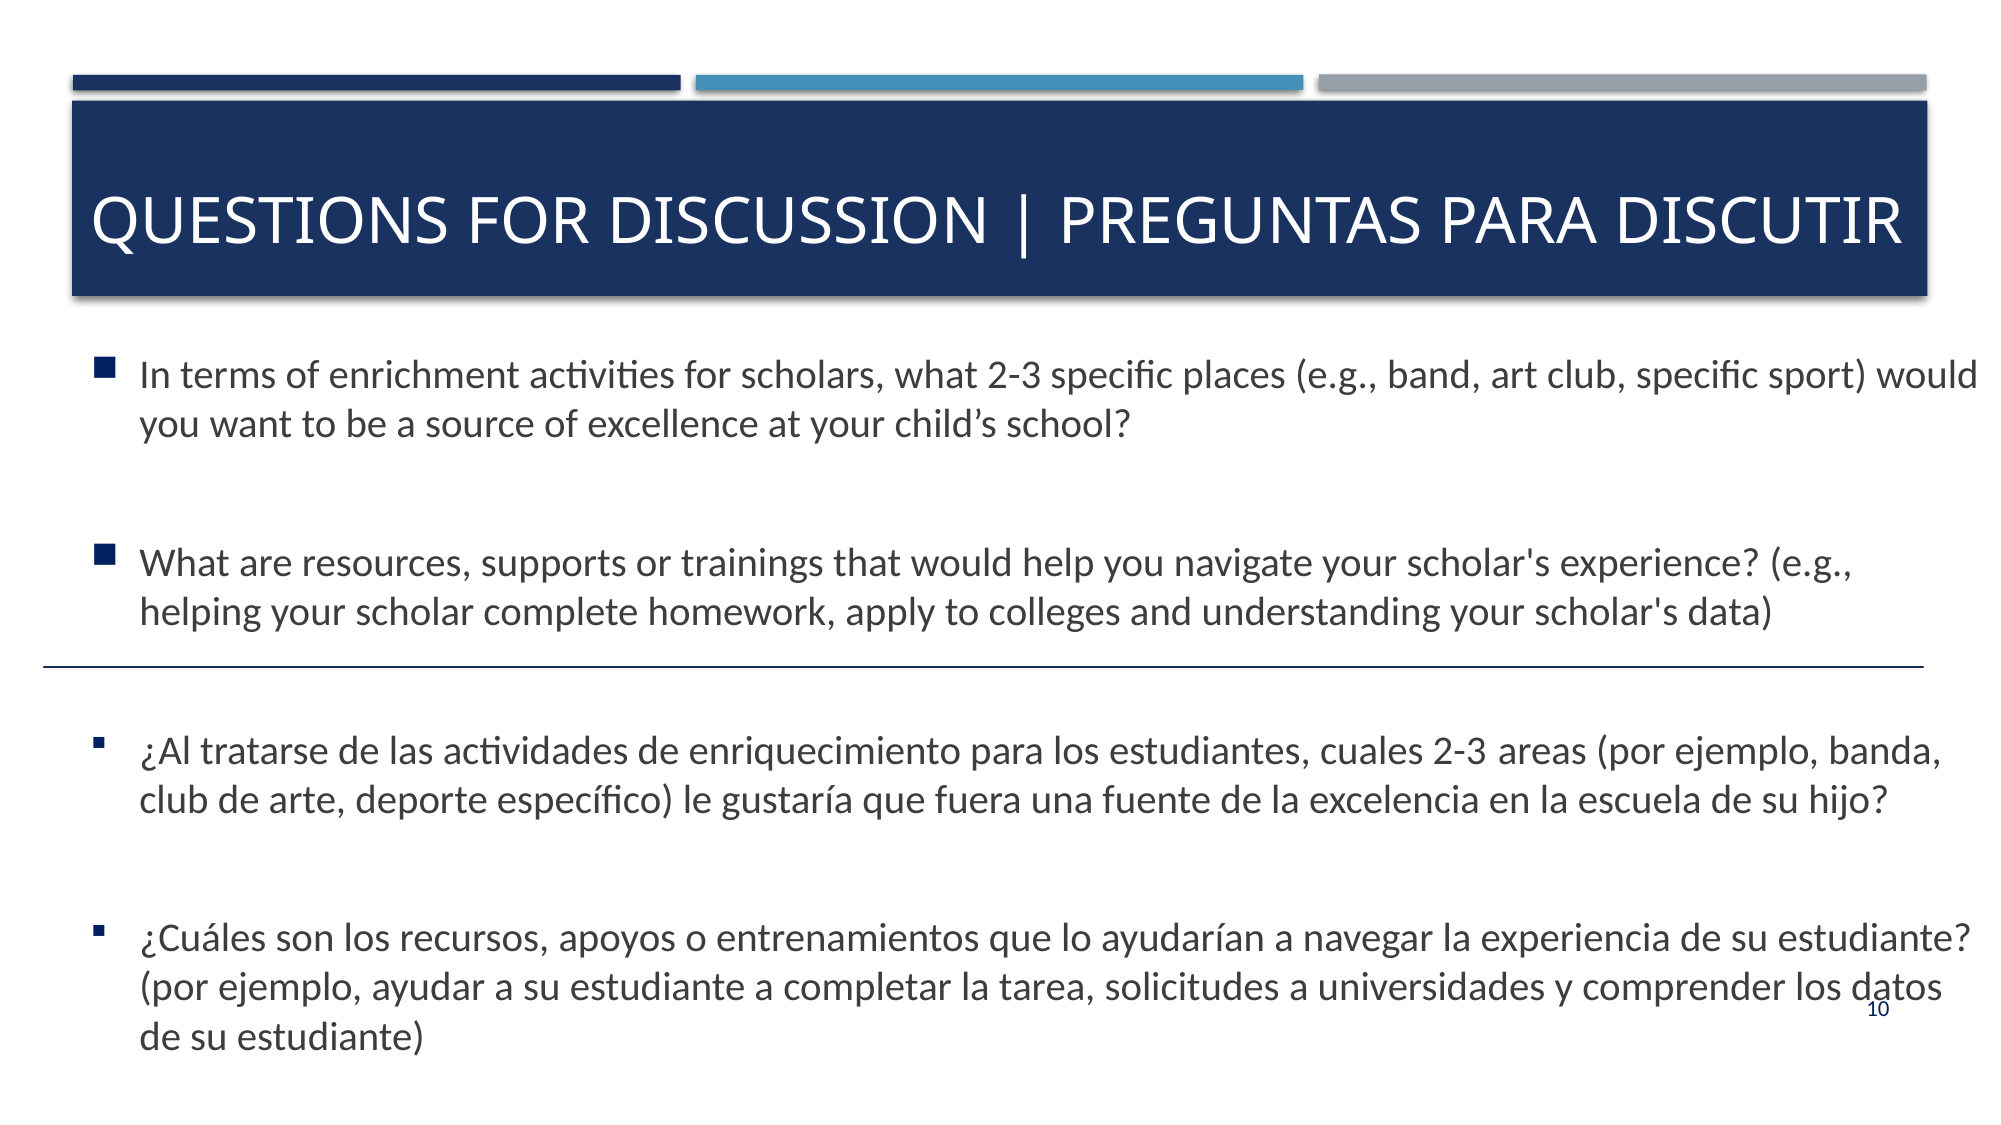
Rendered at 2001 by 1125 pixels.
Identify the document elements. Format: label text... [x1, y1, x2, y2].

list In terms of enrichment activities for scholars, what 2-3 specific places (e.g., band, art club, specific sport) would you want to be a source of excellence at your child’s school? What are resources, supports or trainings that would help you navigate your scholar's experience? (e.g., helping your scholar complete homework, apply to colleges and understanding your scholar's data) ¿Al tratarse de las actividades de enriquecimiento para los estudiantes, cuales 2-3 areas (por ejemplo, banda, club de arte, deporte específico) le gustaría que fuera una fuente de la excelencia en la escuela de su hijo? ¿Cuáles son los recursos, apoyos o entrenamientos que lo ayudarían a navegar la experiencia de su estudiante? (por ejemplo, ayudar a su estudiante a completar la tarea, solicitudes a universidades y comprender los datos de su estudiante) [75, 316, 2000, 1090]
title Questions for discussion | Preguntas para discutir [75, 97, 1944, 264]
